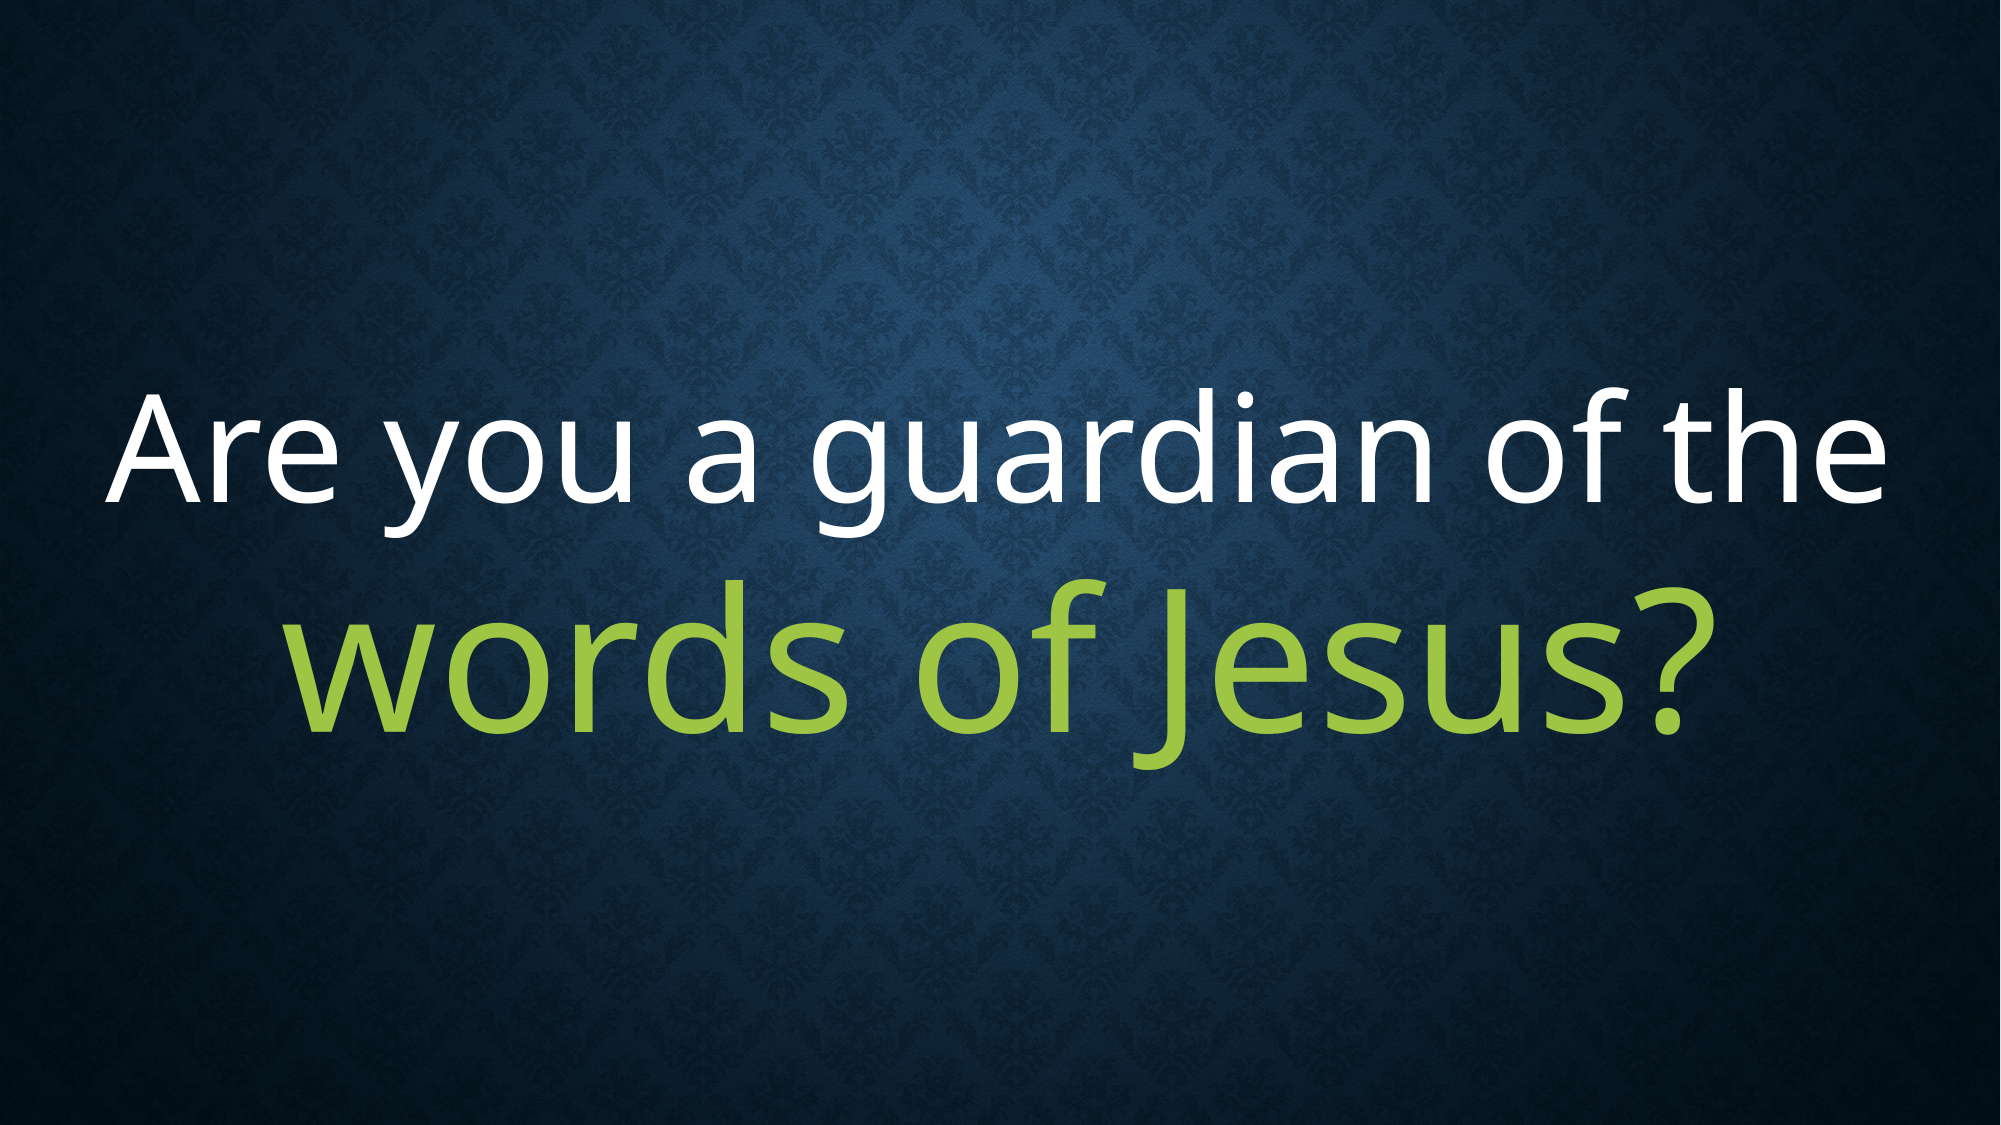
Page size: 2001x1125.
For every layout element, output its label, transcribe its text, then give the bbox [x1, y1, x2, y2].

text_box Are you a guardian of the words of Jesus? [0, 345, 2000, 780]
